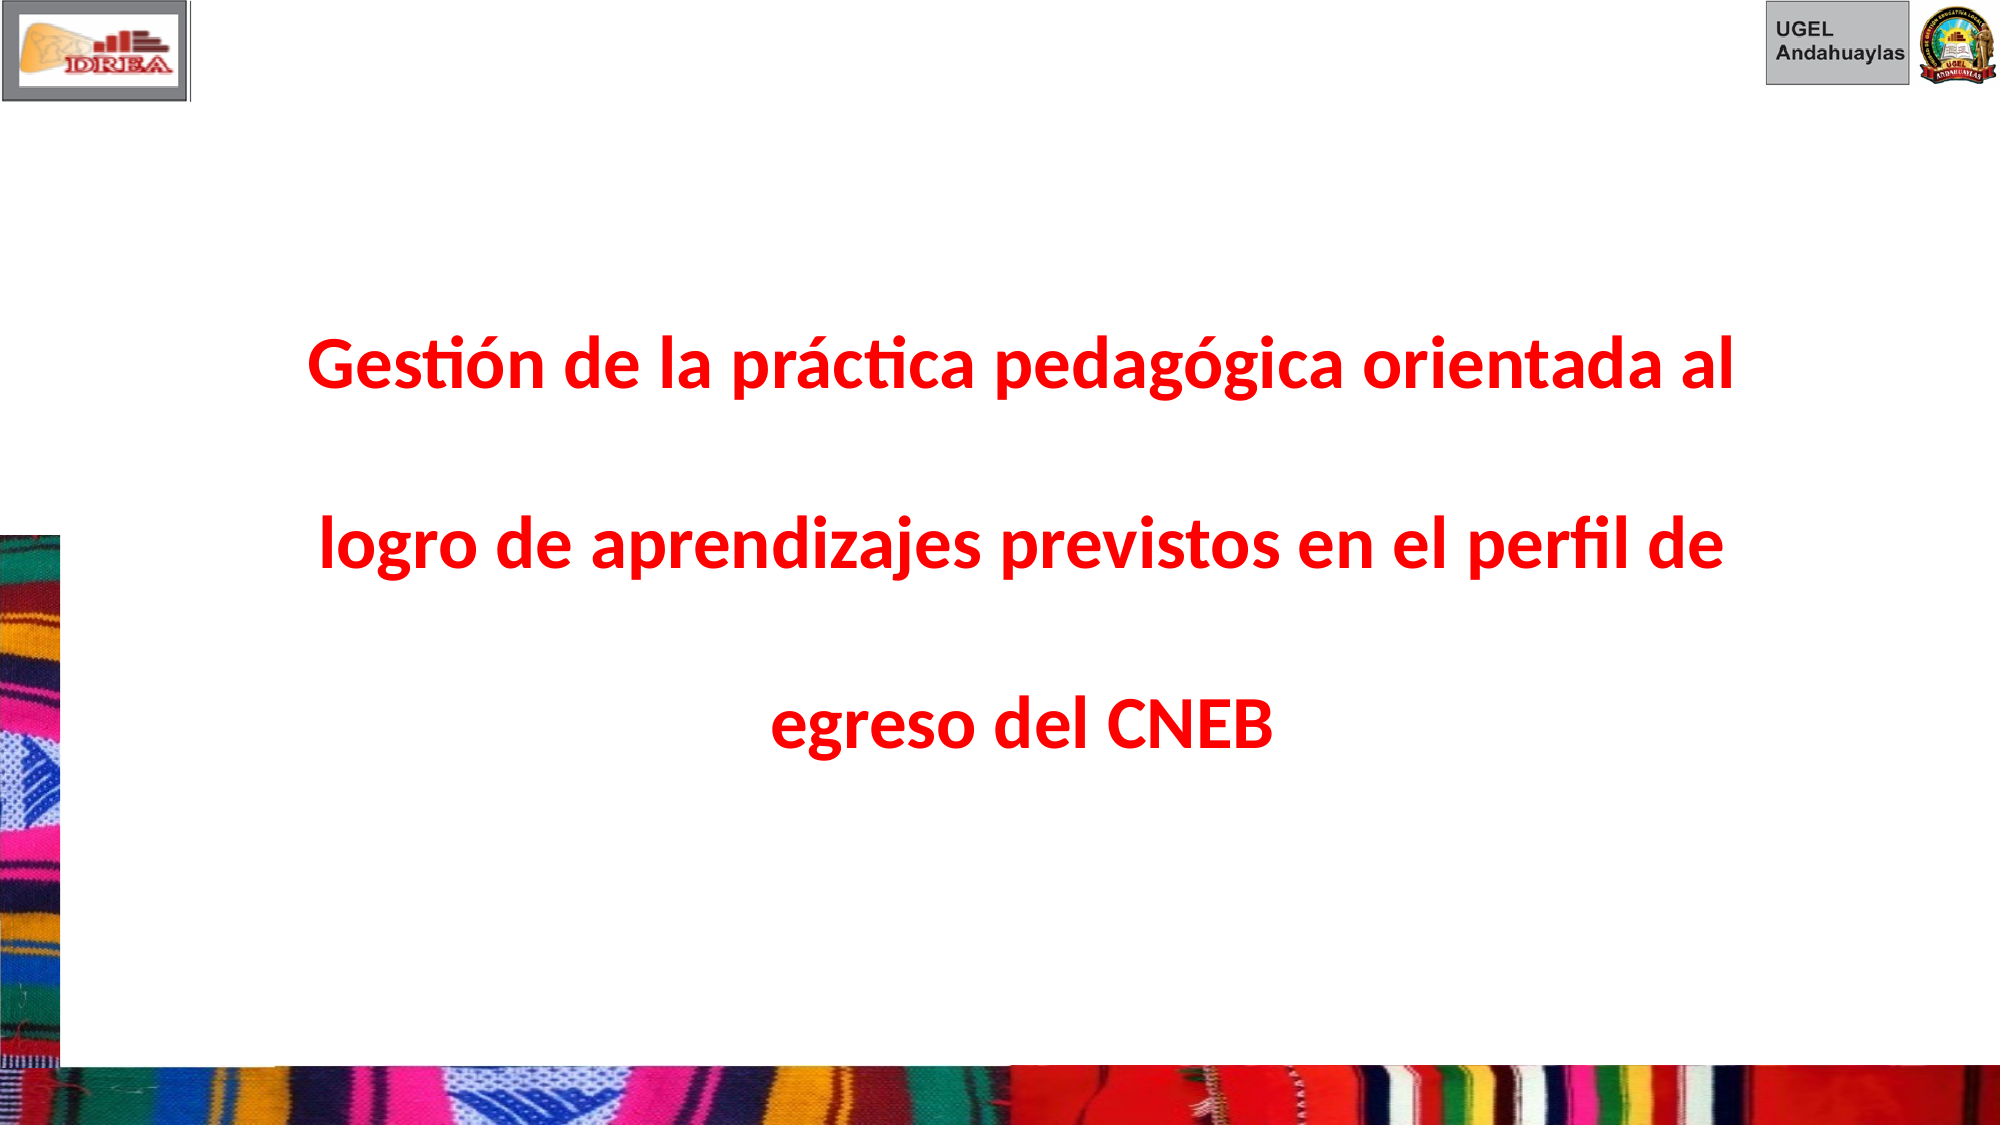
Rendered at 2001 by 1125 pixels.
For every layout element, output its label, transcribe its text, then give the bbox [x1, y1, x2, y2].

text_box [0, 1065, 2000, 1125]
text_box [0, 535, 61, 1068]
picture [0, 0, 192, 105]
text_box Gestión de la práctica pedagógica orientada al logro de aprendizajes previstos en el perfil de egreso del CNEB [214, 215, 1831, 771]
picture [1764, 0, 2000, 89]
